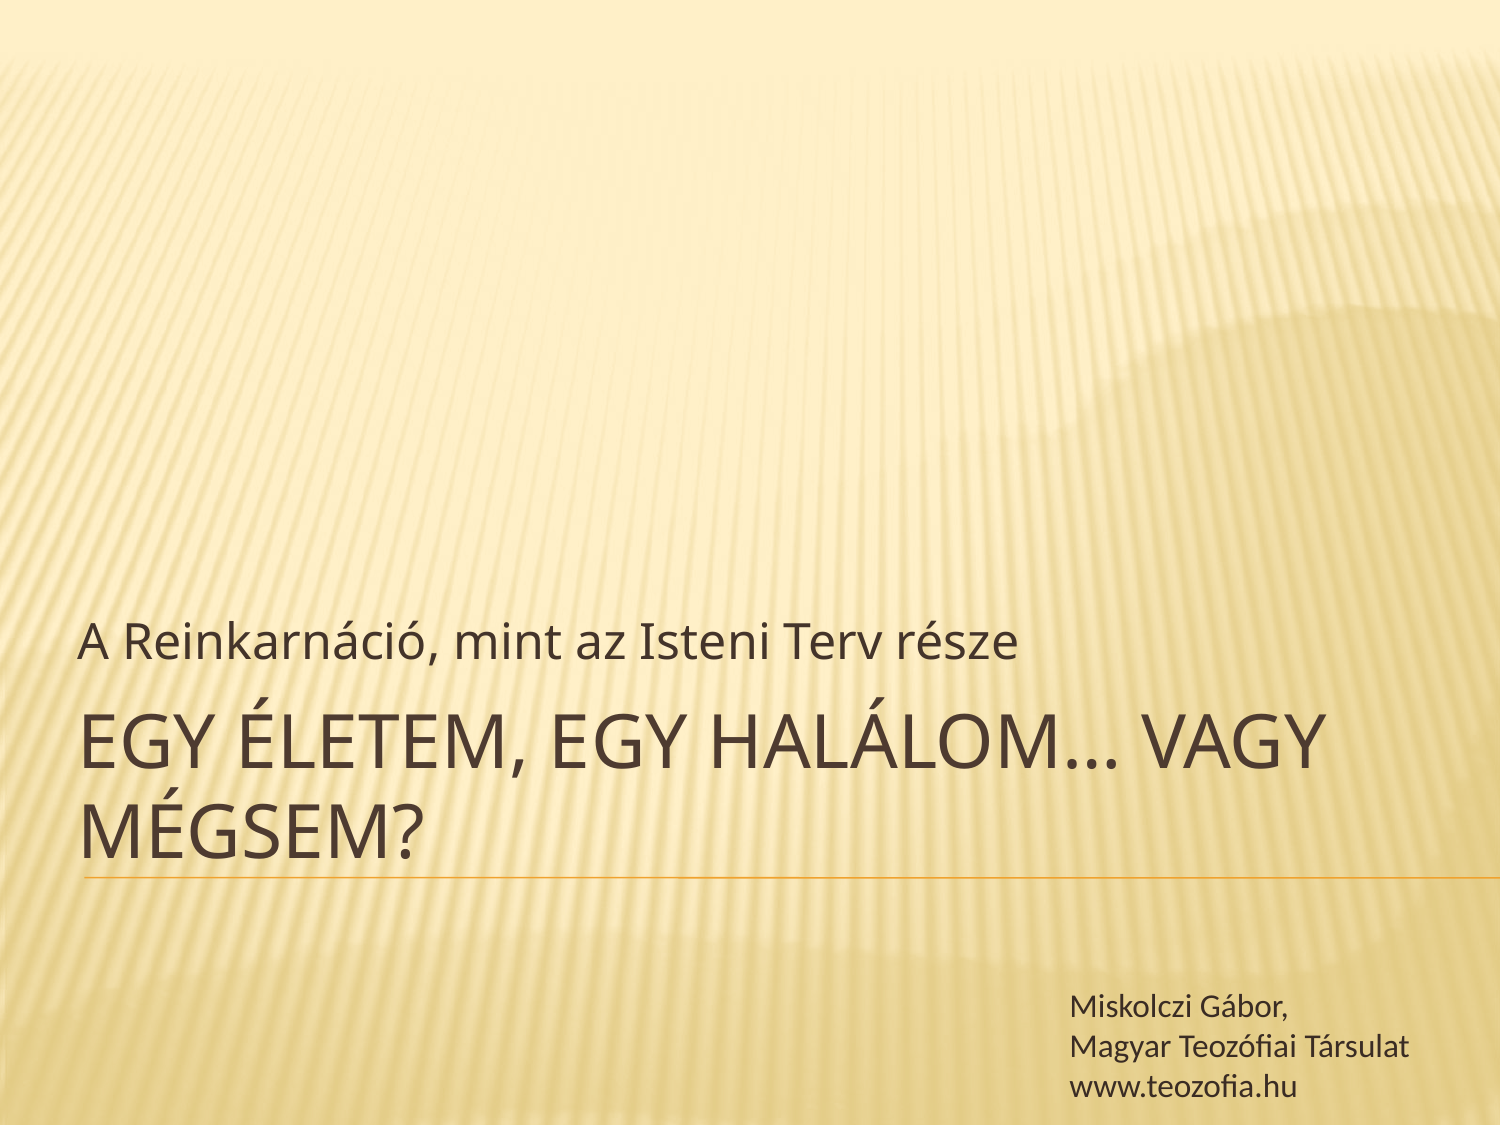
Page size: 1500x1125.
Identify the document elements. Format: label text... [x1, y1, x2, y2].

subtitle A Reinkarnáció, mint az Isteni Terv része [62, 526, 1451, 678]
title Egy életem, egy halálom… Vagy mégsem? [62, 685, 1450, 887]
text_box Miskolczi Gábor, Magyar Teozófiai Társulat www.teozofia.hu [1054, 977, 1489, 1112]
